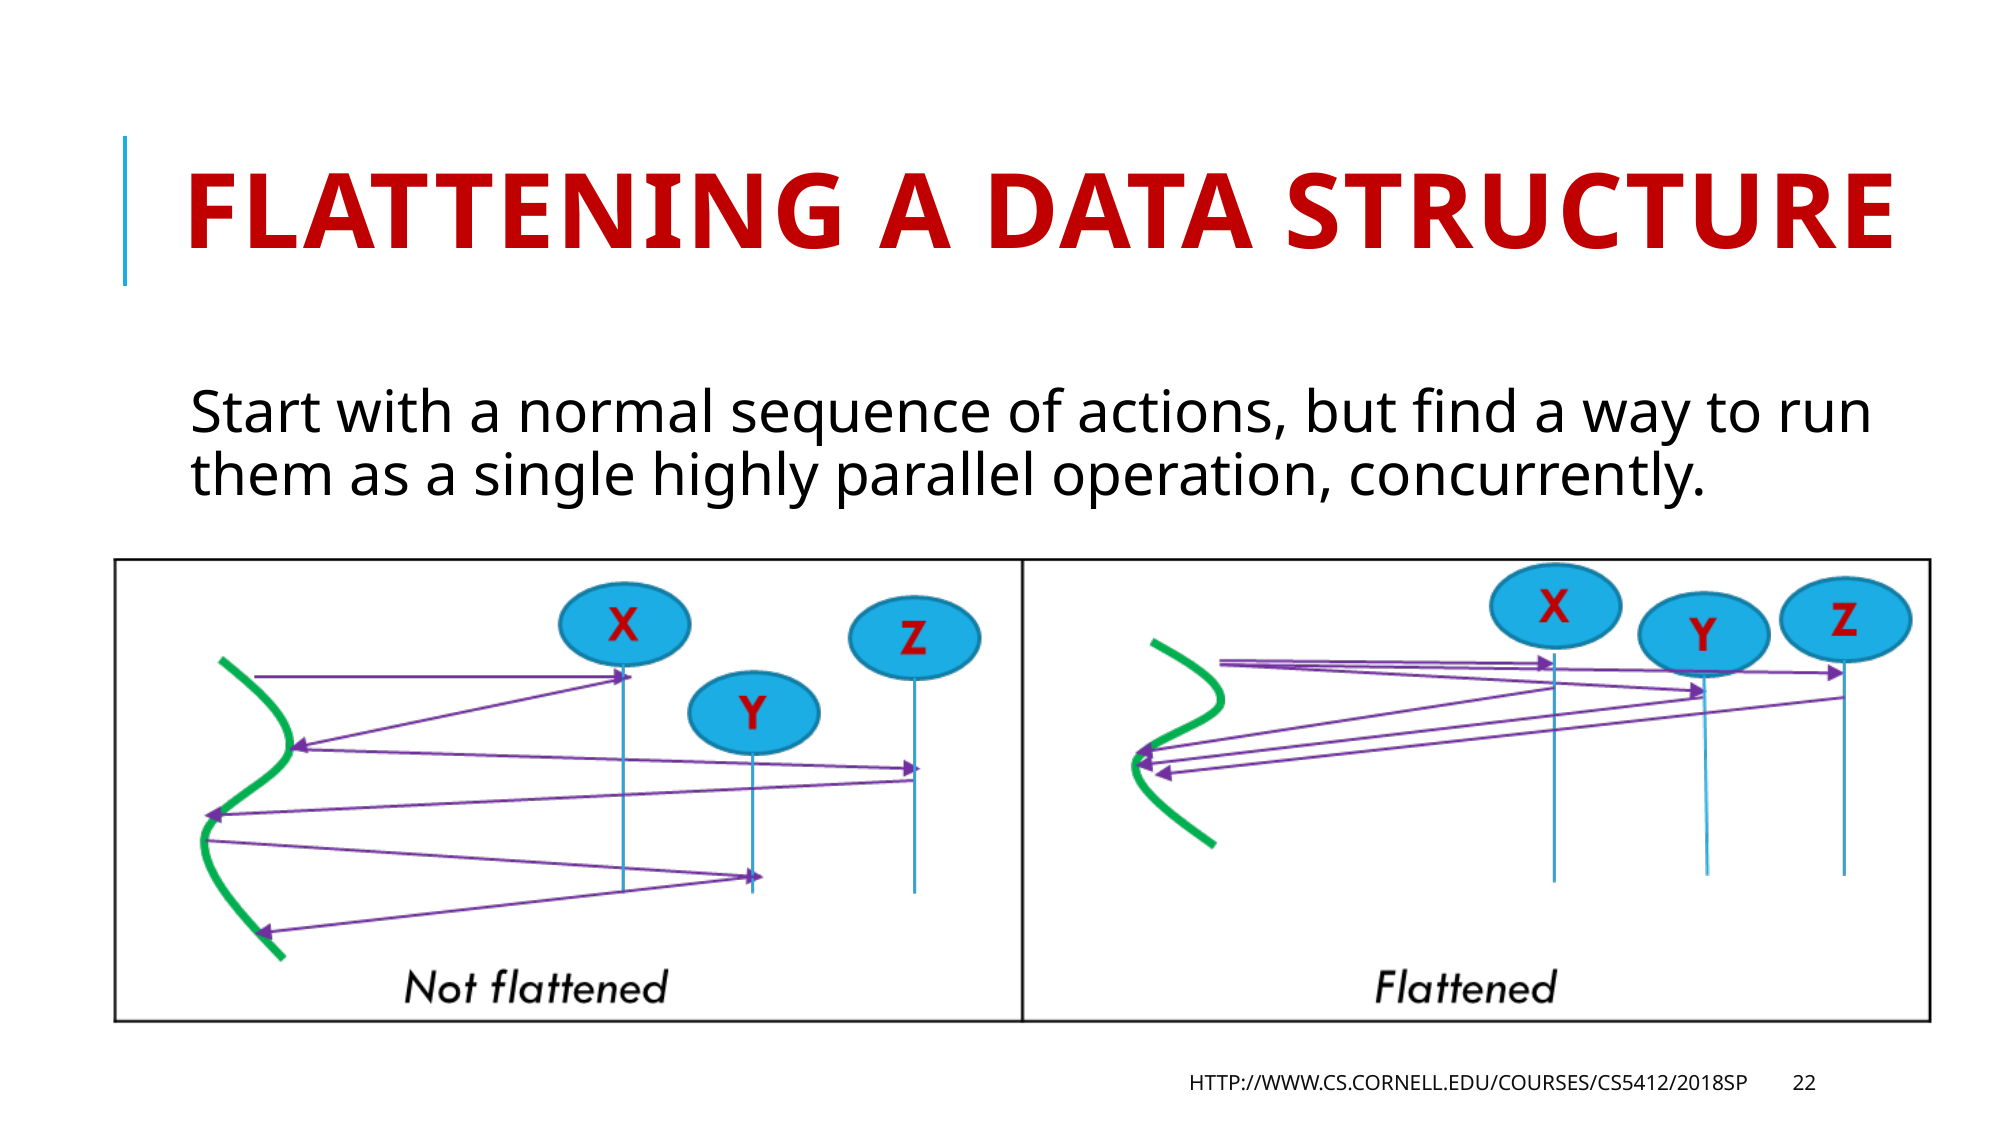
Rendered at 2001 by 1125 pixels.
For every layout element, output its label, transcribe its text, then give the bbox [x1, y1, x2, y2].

picture [113, 556, 1933, 1049]
footer http://www.cs.cornell.edu/courses/cs5412/2018sp [794, 1061, 1763, 1107]
slide_number 22 [1777, 1061, 1938, 1107]
title Flattening a Data Structure [168, 96, 1938, 342]
list Start with a normal sequence of actions, but find a way to run them as a single highly parallel operation, concurrently. [168, 375, 1938, 558]
